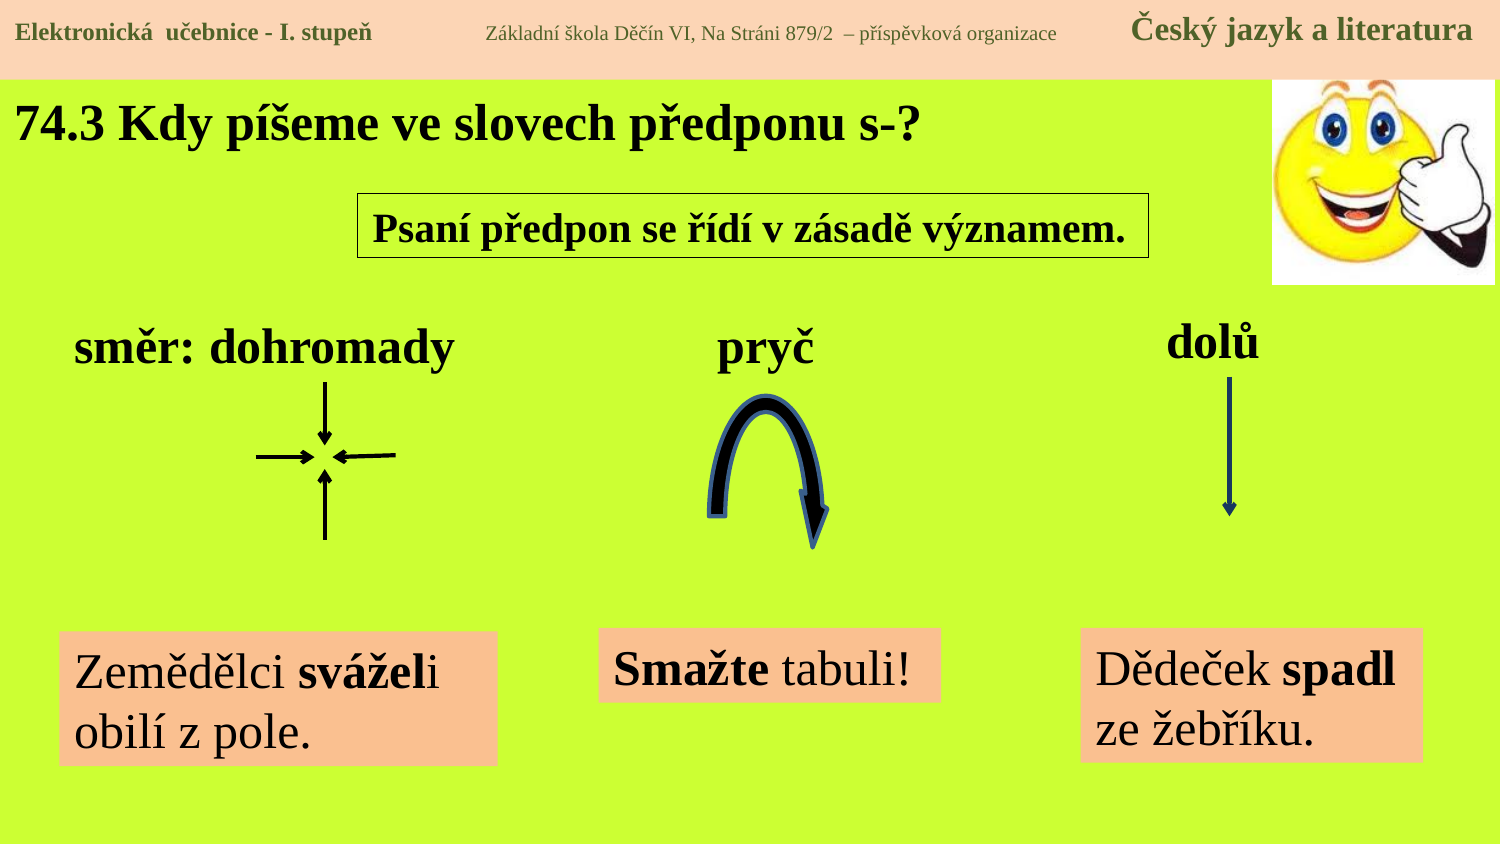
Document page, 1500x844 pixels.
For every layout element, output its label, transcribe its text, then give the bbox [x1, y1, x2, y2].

text_box Dědeček spadl ze žebříku. [1080, 627, 1424, 763]
text_box Psaní předpon se řídí v zásadě významem. [357, 193, 1149, 258]
text_box [706, 393, 830, 550]
text_box pryč [702, 305, 951, 381]
title 74.3 Kdy píšeme ve slovech předponu s-? [0, 80, 1199, 169]
text_box Zemědělci sváželi obilí z pole. [59, 631, 498, 767]
text_box směr: dohromady [59, 306, 485, 382]
text_box dolů [1151, 300, 1306, 376]
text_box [332, 454, 396, 458]
text_box Smažte tabuli! [598, 627, 942, 703]
picture [1272, 70, 1495, 285]
text_box Elektronická učebnice - I. stupeň Základní škola Děčín VI, Na Stráni 879/2 – příspěvková organizace Český jazyk a literatura [0, 0, 1500, 80]
